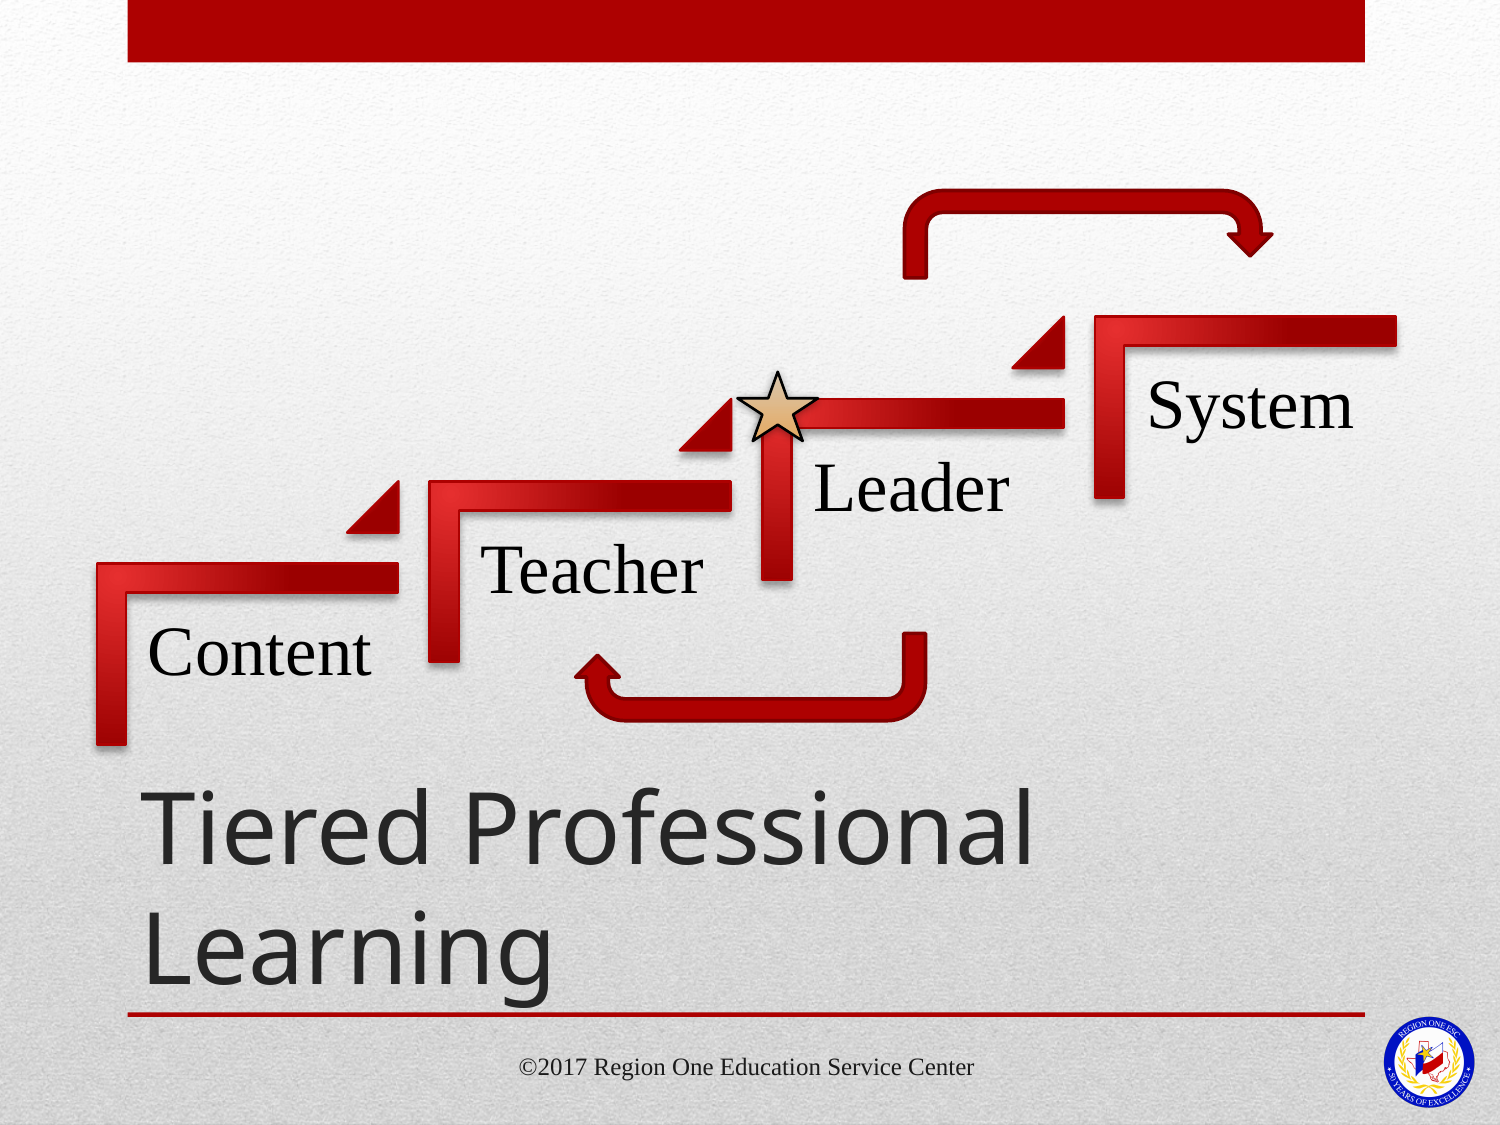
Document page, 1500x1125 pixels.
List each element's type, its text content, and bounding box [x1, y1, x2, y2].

footer ©2017 Region One Education Service Center [131, 1035, 1363, 1096]
text_box [902, 188, 1274, 245]
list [95, 245, 1399, 903]
picture [1382, 1015, 1476, 1108]
title Tiered Professional Learning [125, 914, 1386, 1013]
